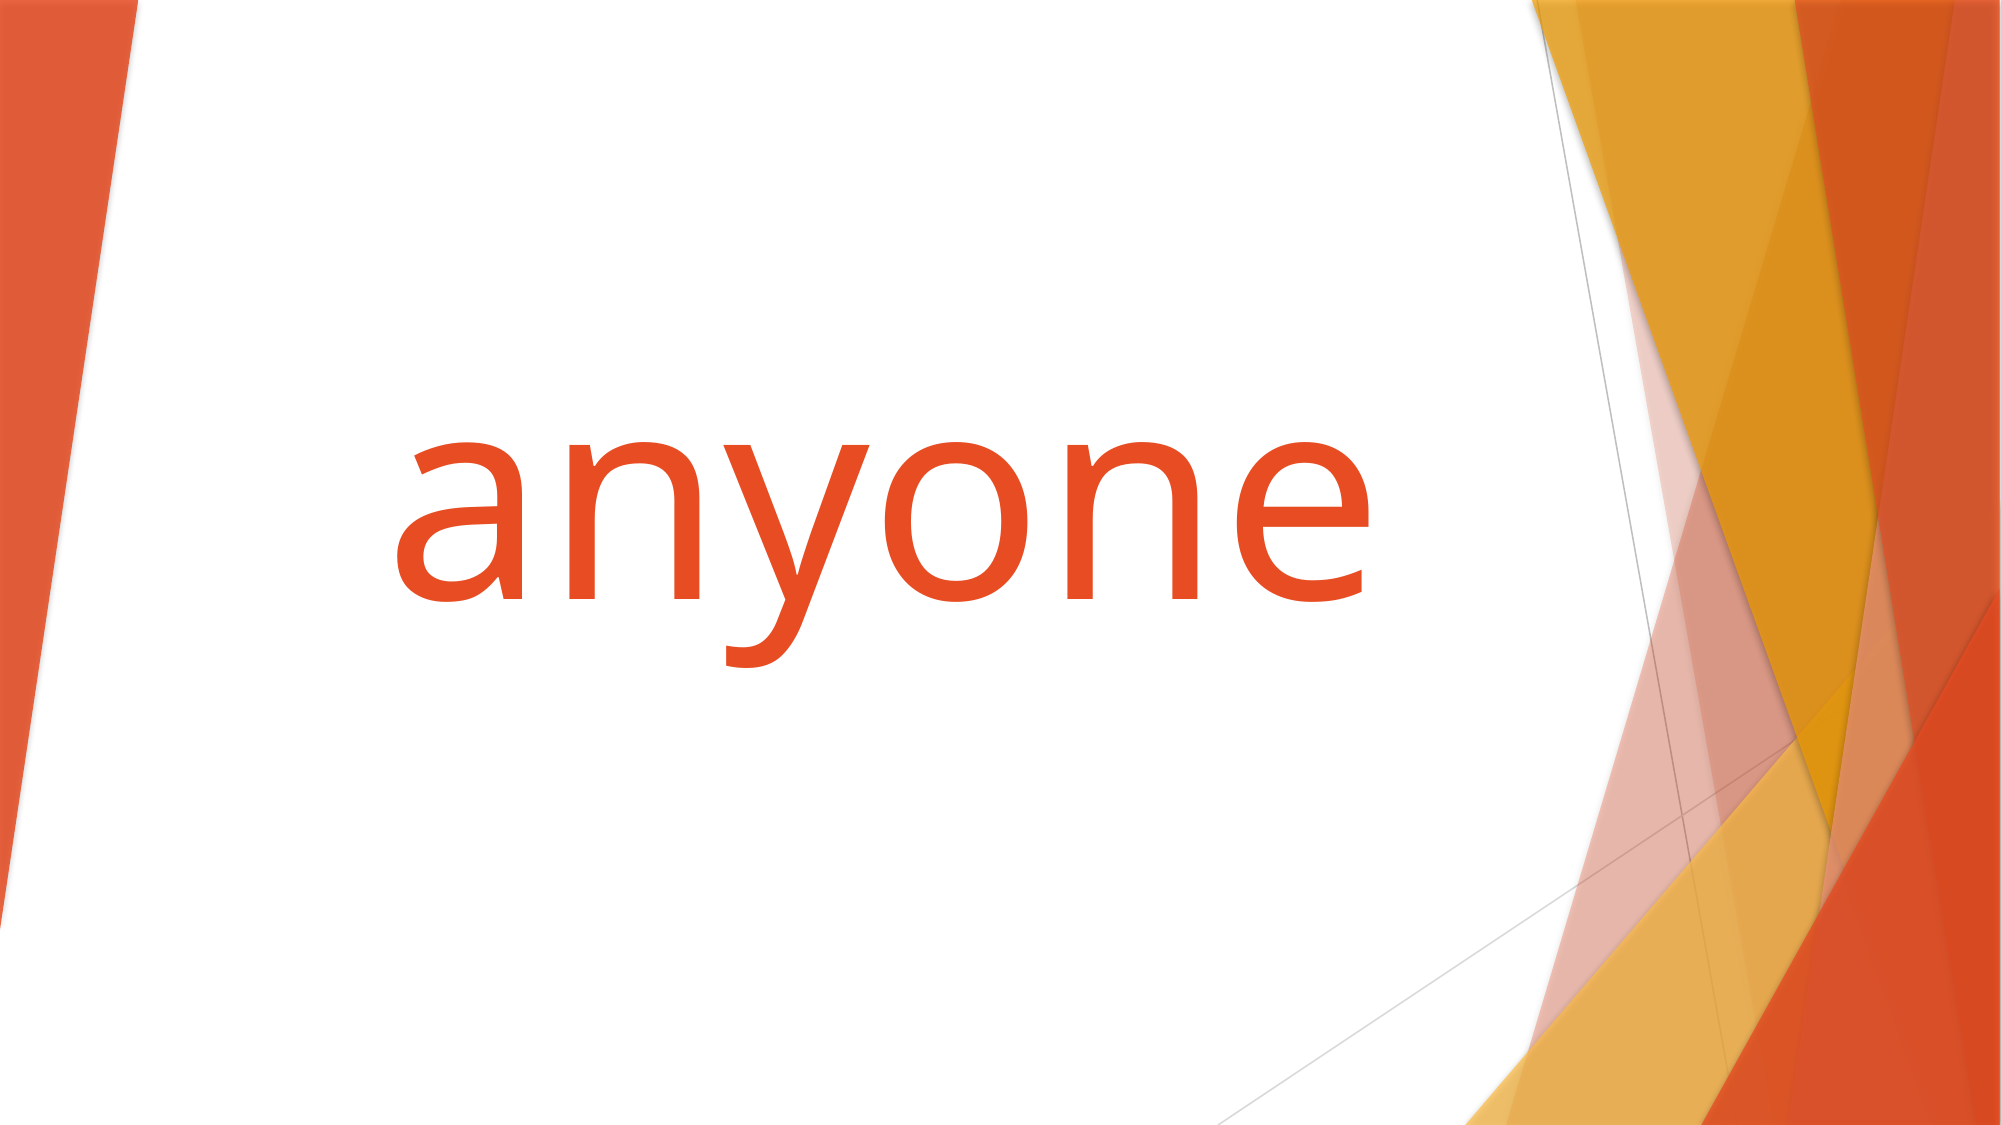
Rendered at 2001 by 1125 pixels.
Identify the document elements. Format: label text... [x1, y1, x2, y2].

title anyone [247, 394, 1522, 665]
